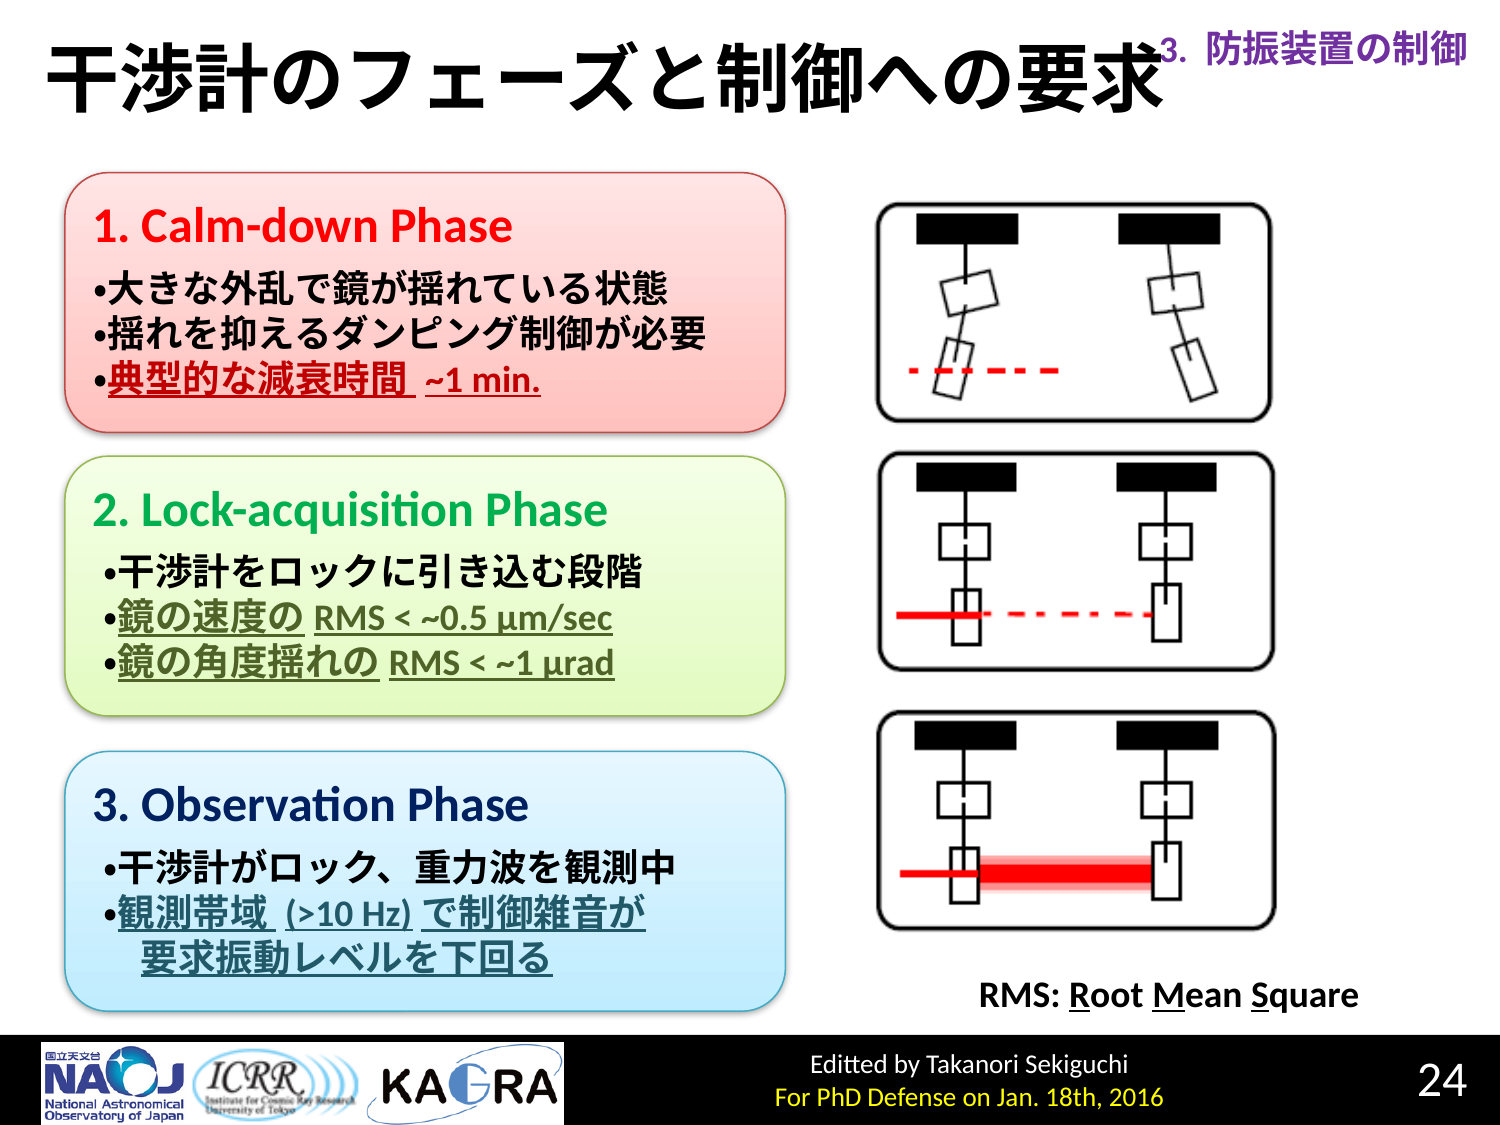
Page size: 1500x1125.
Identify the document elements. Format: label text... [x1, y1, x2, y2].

text_box RMS: Root Mean Square [964, 962, 1375, 1023]
picture [41, 1042, 564, 1125]
text_box ・干渉計をロックに引き込む段階 ・鏡の速度のRMS < ~0.5 μm/sec ・鏡の角度揺れのRMS < ~1 μrad [88, 540, 713, 691]
title 干渉計のフェーズと制御への要求 [29, 19, 1459, 133]
text_box 2. Lock-acquisition Phase [64, 455, 787, 717]
slide_number 24 [1352, 1046, 1483, 1107]
text_box 3. Observation Phase [64, 750, 787, 1013]
text_box 1. Calm-down Phase [64, 171, 787, 434]
text_box 3. 防振装置の制御 [904, 17, 1483, 78]
text_box ・干渉計がロック、重力波を観測中 ・観測帯域 (>10 Hz)で制御雑音が 要求振動レベルを下回る [88, 836, 713, 986]
text_box ・大きな外乱で鏡が揺れている状態 ・揺れを抑えるダンピング制御が必要 ・典型的な減衰時間 ~1 min. [79, 257, 722, 408]
picture [844, 172, 1309, 977]
